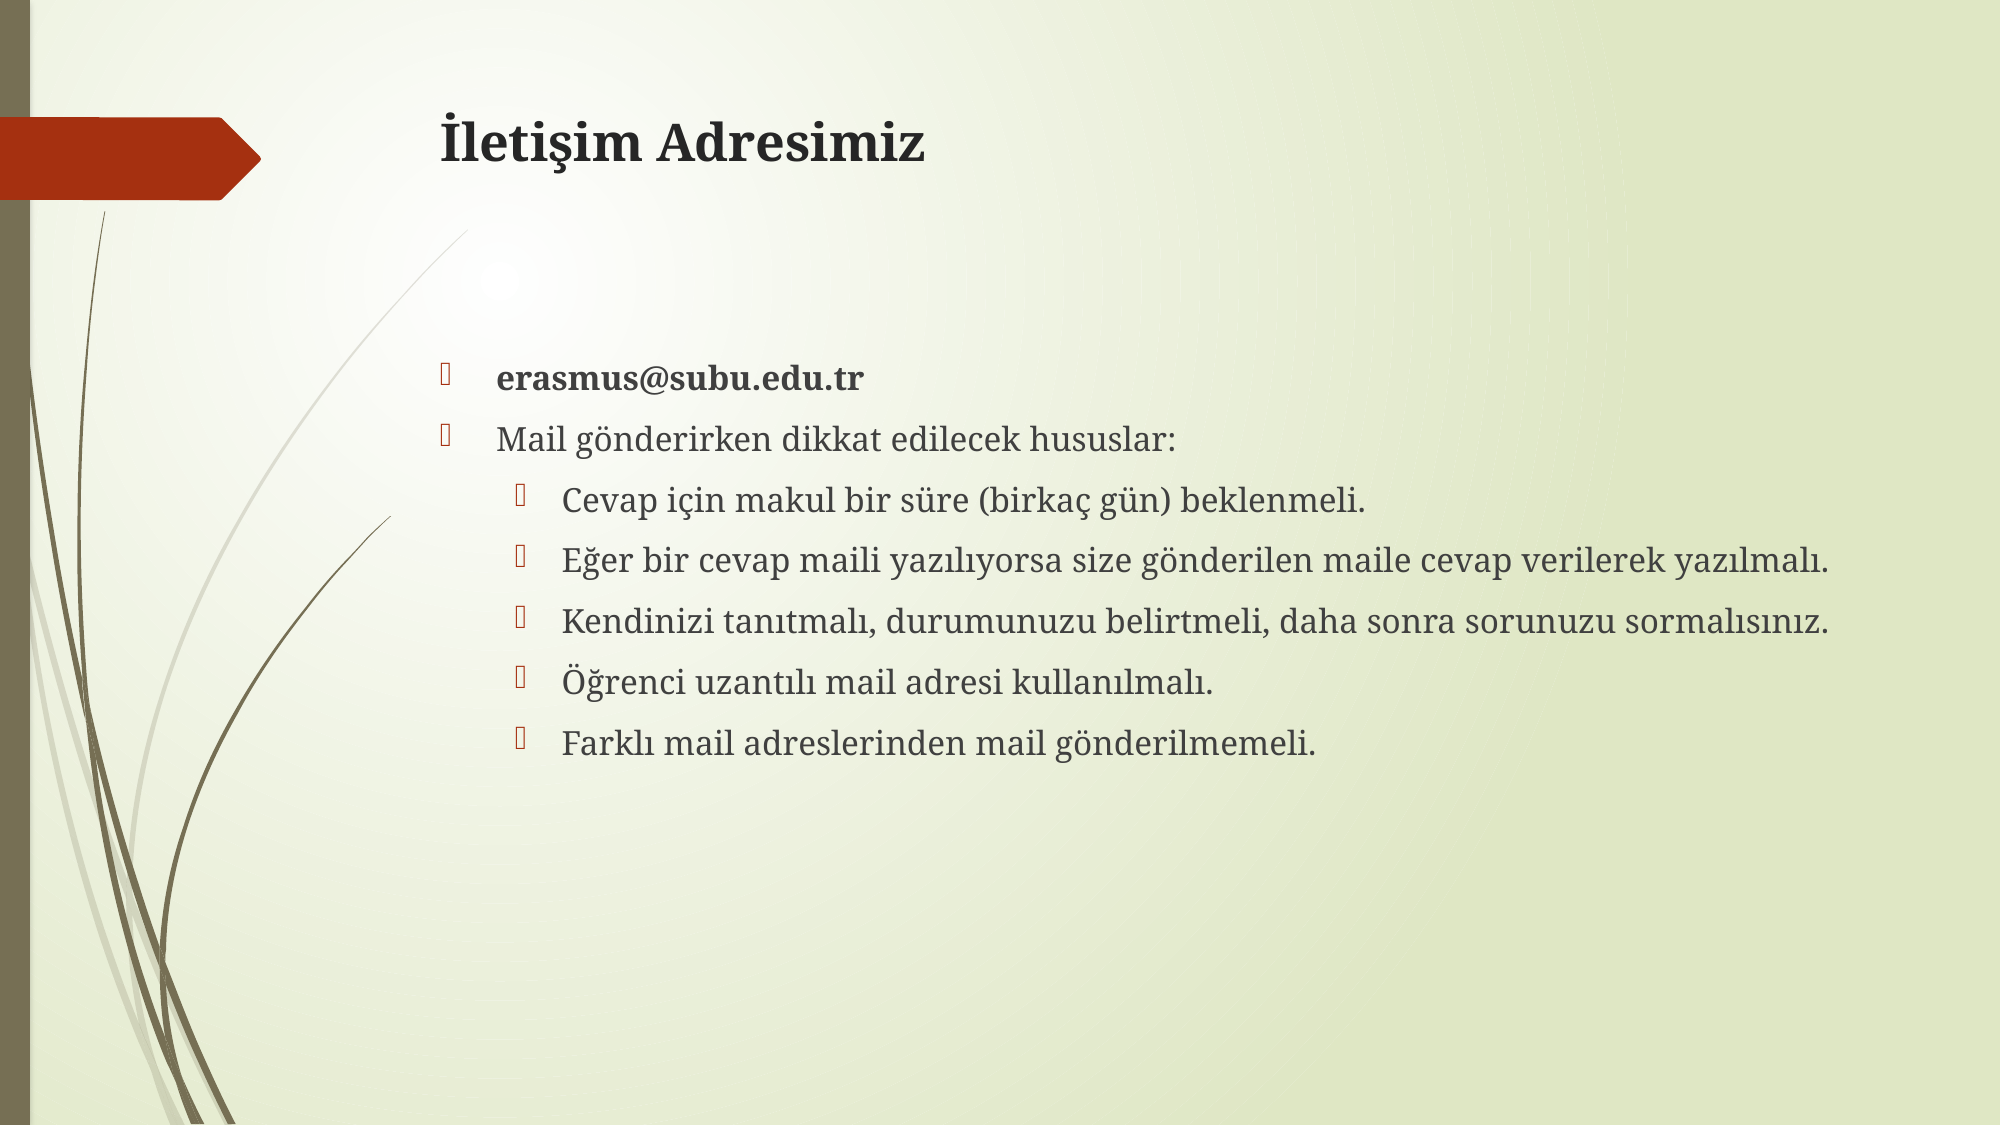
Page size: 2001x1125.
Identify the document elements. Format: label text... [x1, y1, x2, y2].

list erasmus@subu.edu.tr Mail gönderirken dikkat edilecek hususlar: Cevap için makul bir süre (birkaç gün) beklenmeli. Eğer bir cevap maili yazılıyorsa size gönderilen maile cevap verilerek yazılmalı. Kendinizi tanıtmalı, durumunuzu belirtmeli, daha sonra sorunuzu sormalısınız. Öğrenci uzantılı mail adresi kullanılmalı. Farklı mail adreslerinden mail gönderilmemeli. [424, 350, 1888, 970]
title İletişim Adresimiz [425, 102, 1888, 313]
